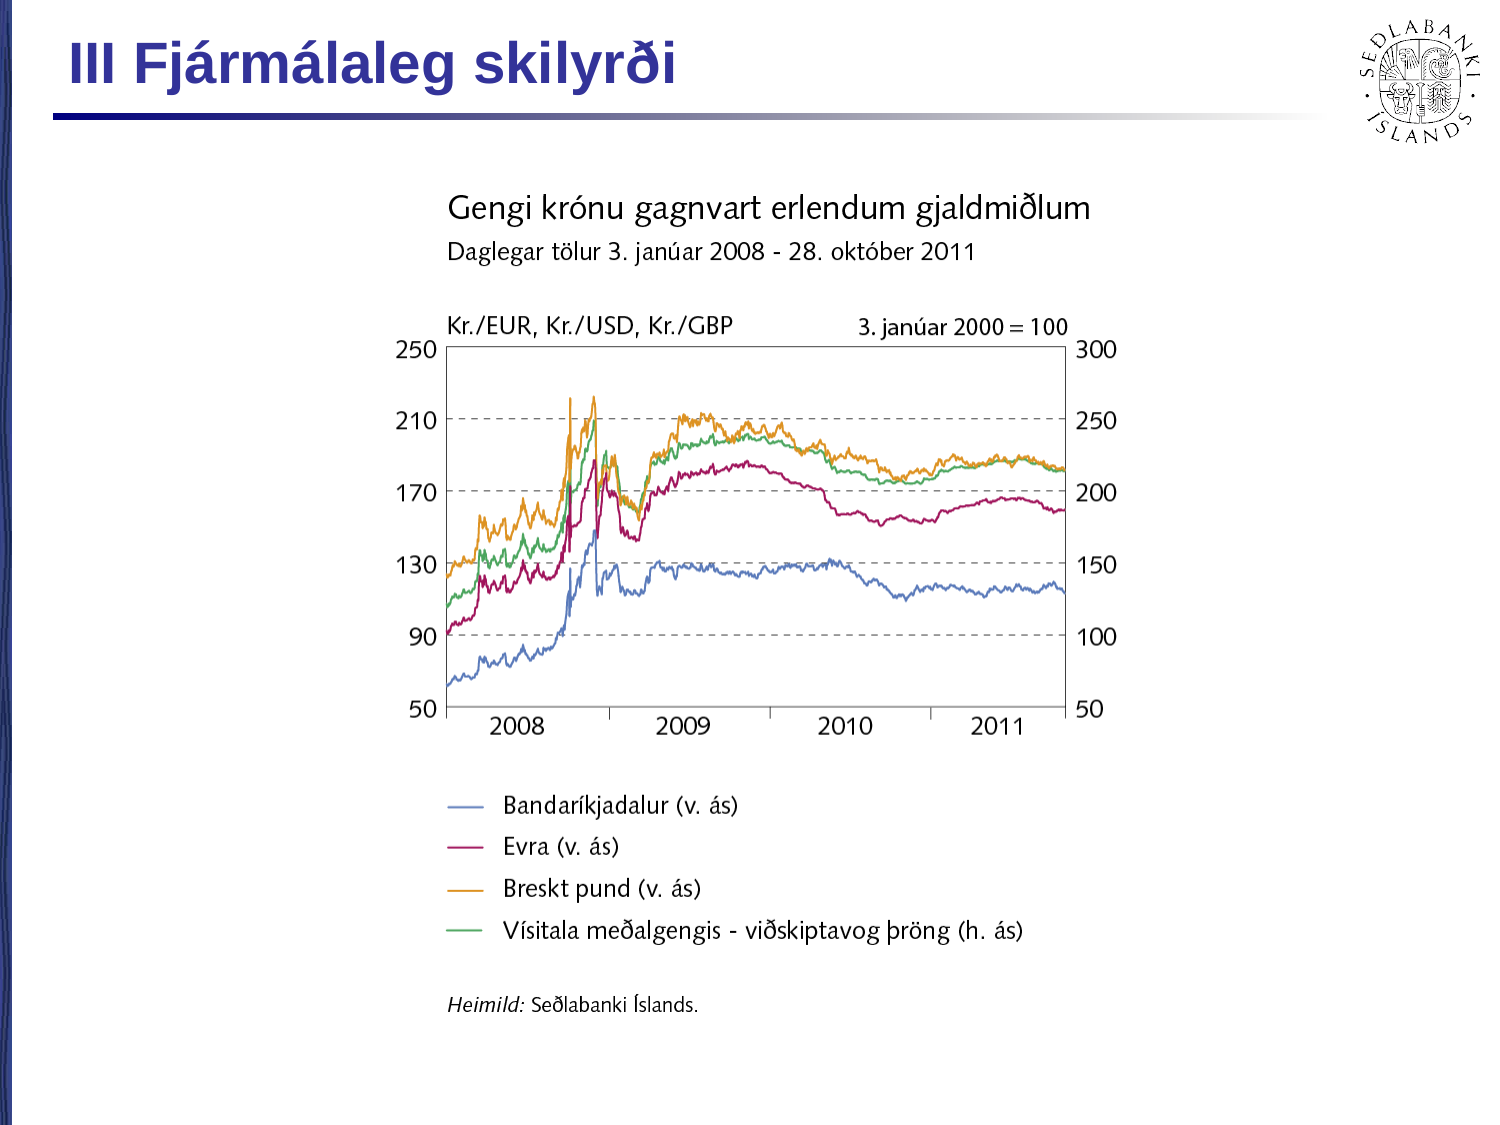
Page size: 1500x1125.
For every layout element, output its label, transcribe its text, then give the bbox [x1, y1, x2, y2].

picture [1357, 18, 1482, 149]
title III Fjármálaleg skilyrði [52, 10, 1330, 111]
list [394, 191, 1118, 1017]
picture [0, 0, 12, 1125]
